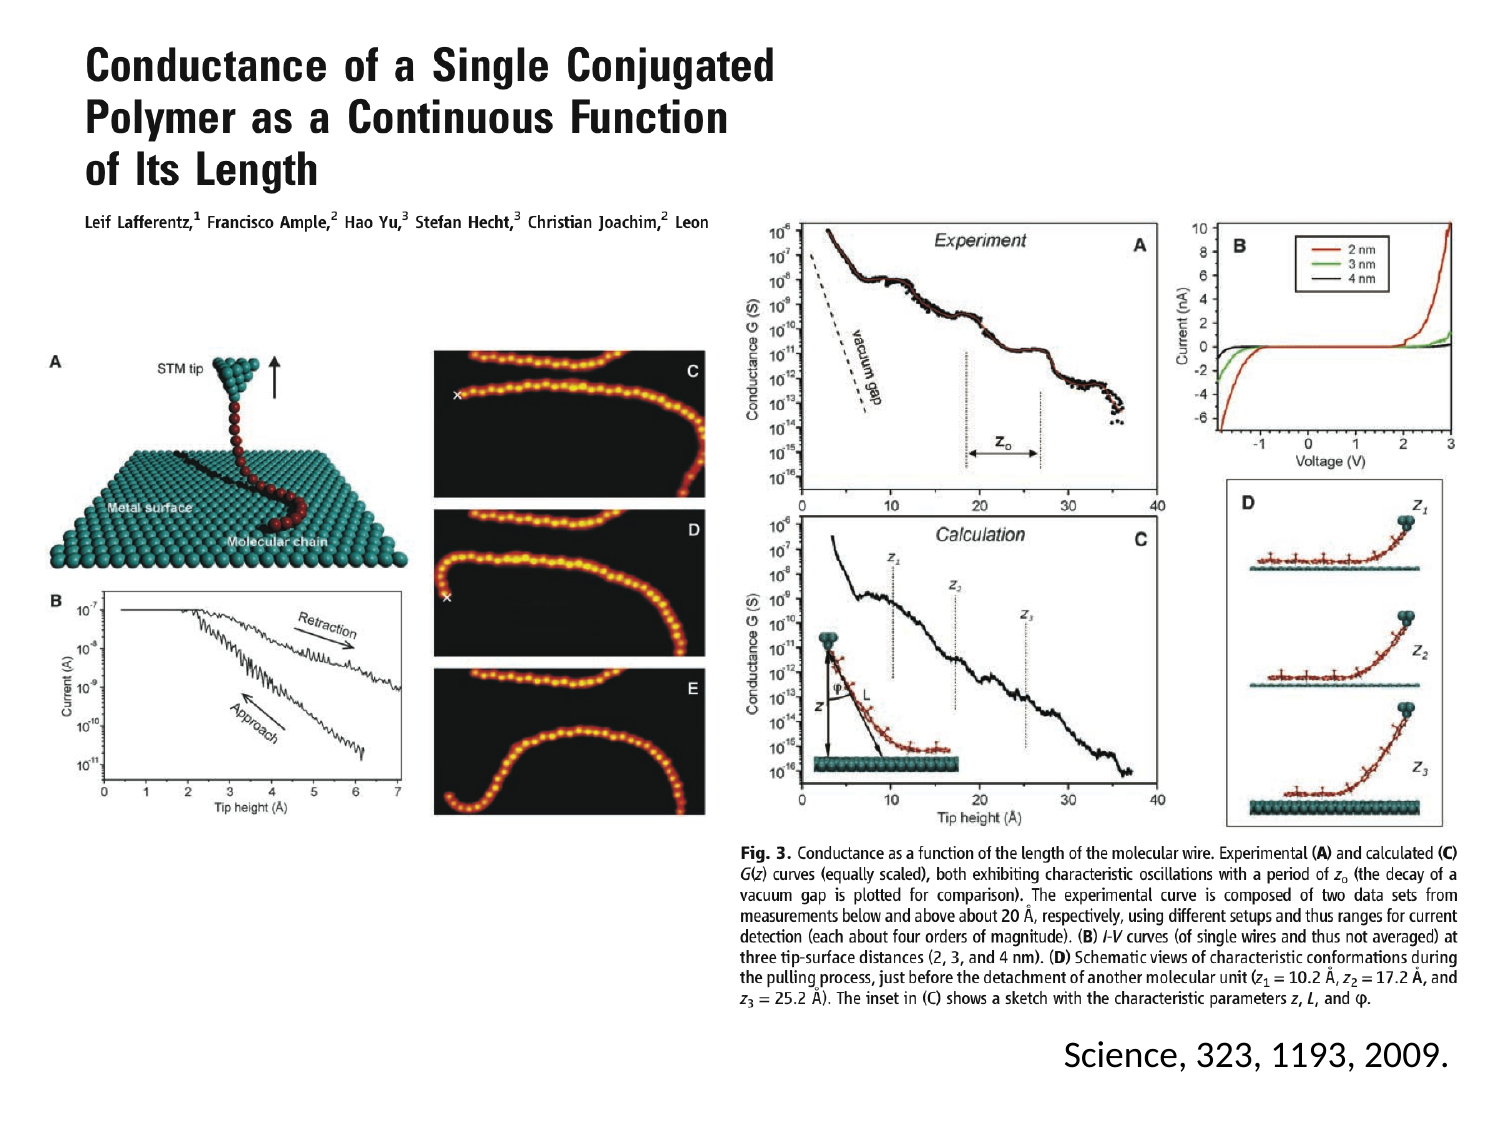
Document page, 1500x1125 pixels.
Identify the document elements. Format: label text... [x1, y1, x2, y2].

picture [31, 31, 1468, 1024]
text_box Science, 323, 1193, 2009. [1049, 1031, 1466, 1083]
